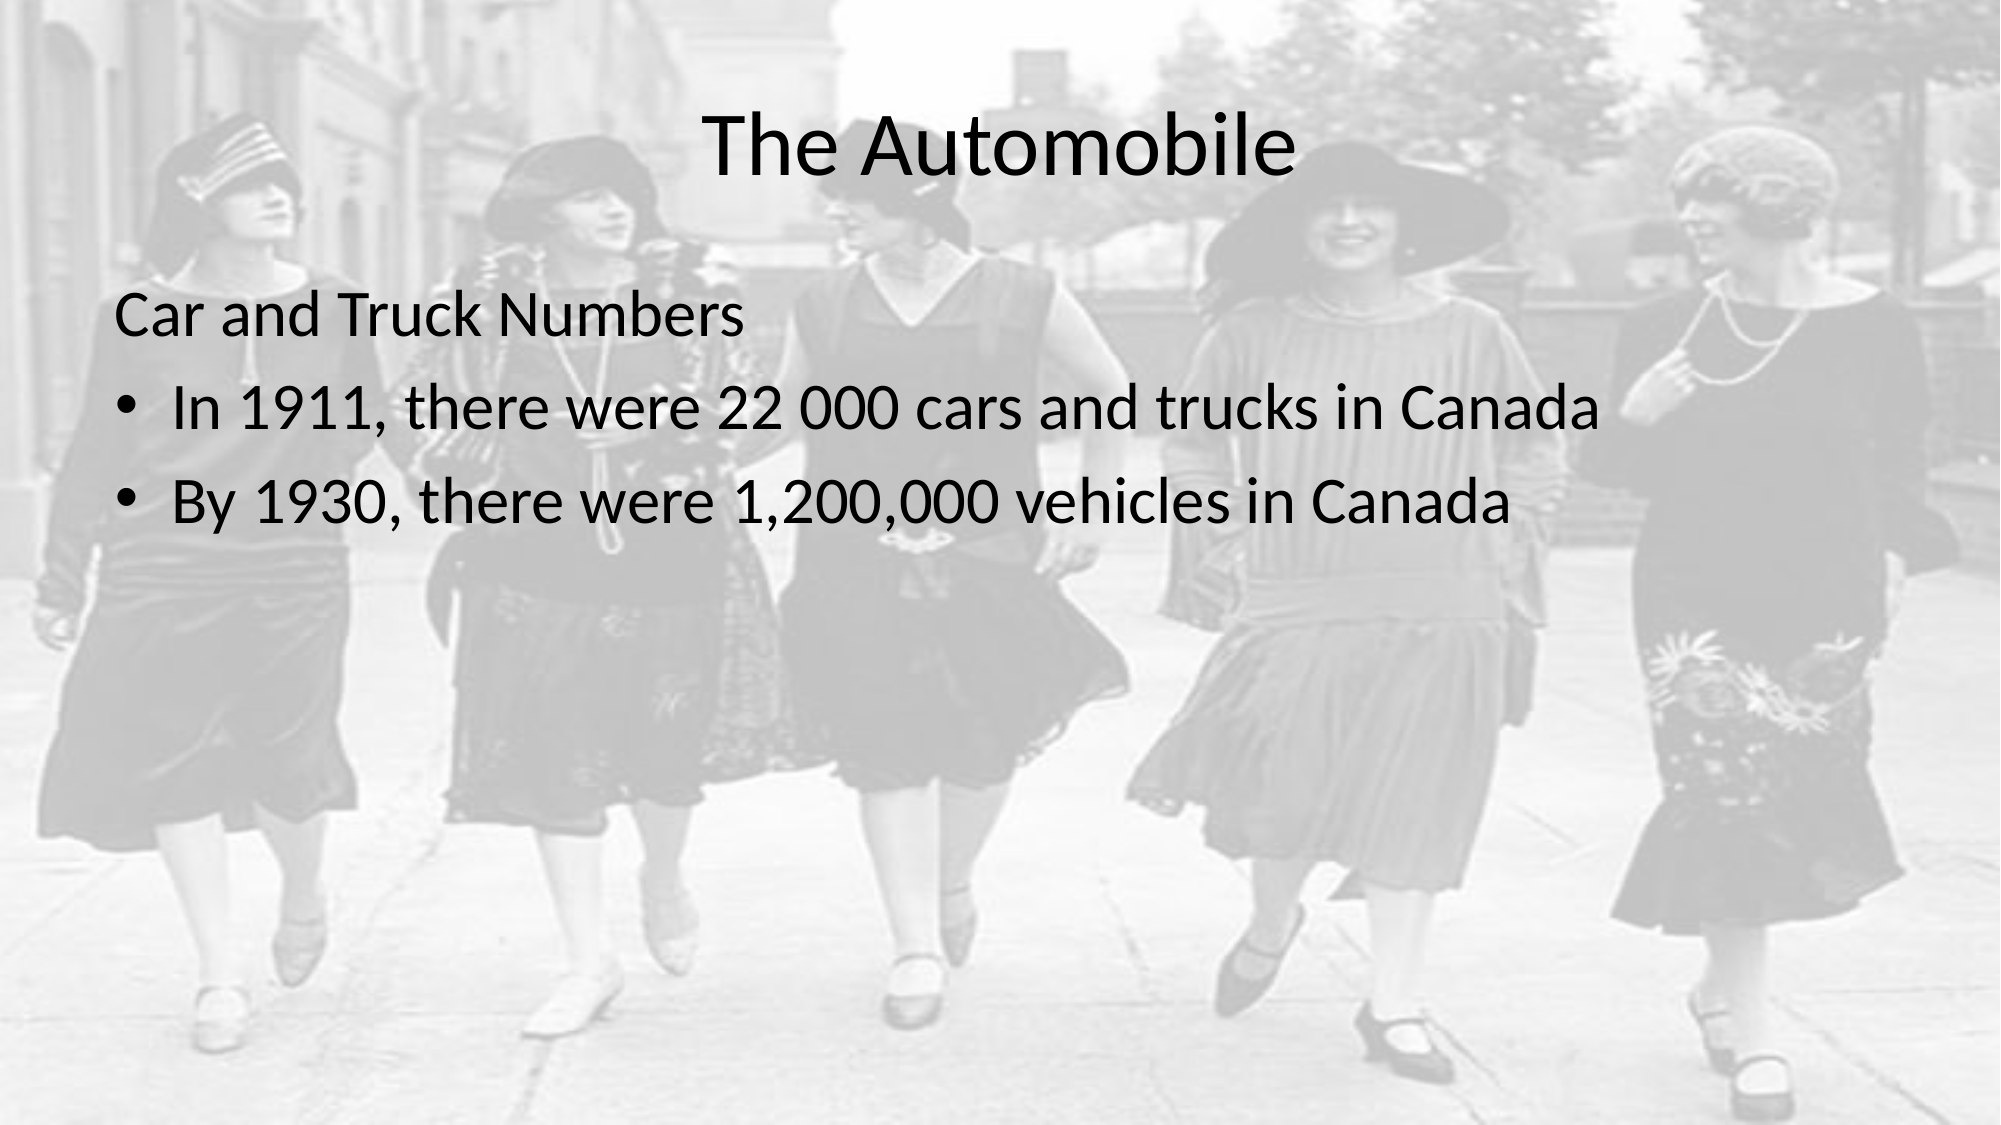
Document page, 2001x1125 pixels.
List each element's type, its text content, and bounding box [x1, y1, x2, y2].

title The Automobile [99, 45, 1900, 233]
list Car and Truck Numbers In 1911, there were 22 000 cars and trucks in Canada By 1930, there were 1,200,000 vehicles in Canada [99, 262, 1900, 1005]
